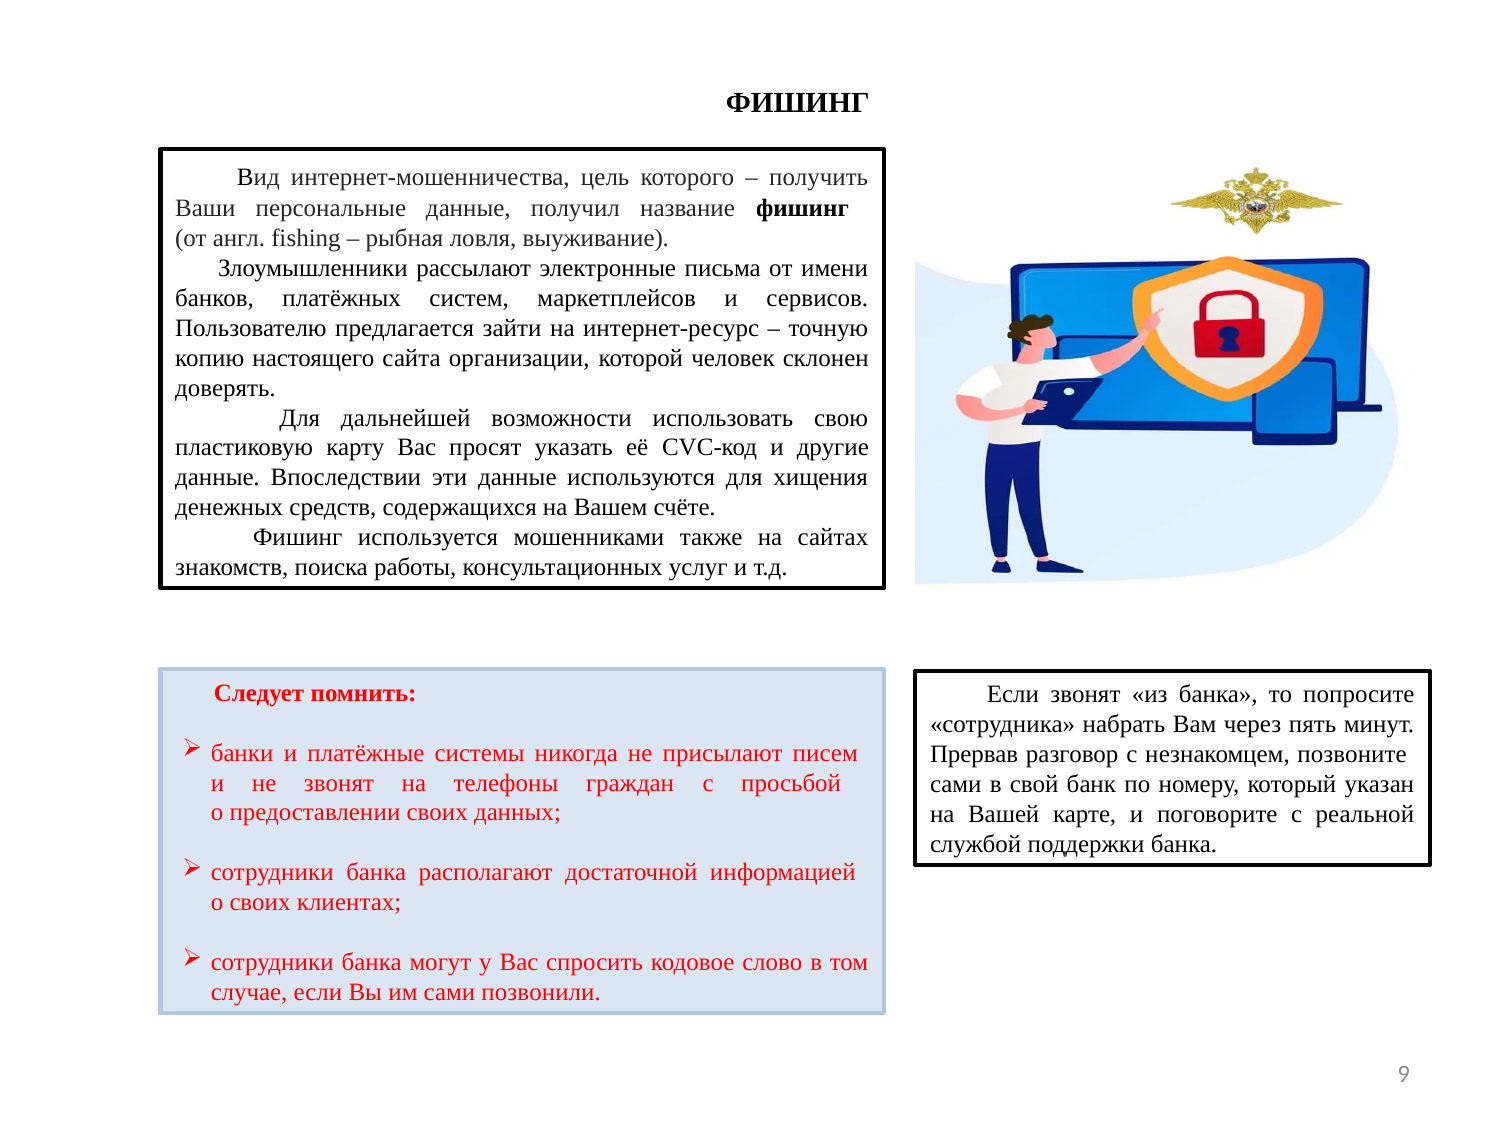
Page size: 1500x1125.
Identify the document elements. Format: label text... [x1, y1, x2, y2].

text_box Следует помнить: банки и платёжные системы никогда не присылают писем и не звонят на телефоны граждан с просьбой о предоставлении своих данных; сотрудники банка располагают достаточной информацией о своих клиентах; сотрудники банка могут у Вас спросить кодовое слово в том случае, если Вы им сами позвонили. [158, 667, 886, 1015]
slide_number 9 [1074, 1042, 1425, 1103]
text_box ФИШИНГ [160, 76, 1435, 126]
text_box Вид интернет-мошенничества, цель которого – получить Ваши персональные данные, получил название фишинг (от англ. fishing – рыбная ловля, выуживание). Злоумышленники рассылают электронные письма от имени банков, платёжных систем, маркетплейсов и сервисов. Пользователю предлагается зайти на интернет-ресурс – точную копию настоящего сайта организации, которой человек склонен доверять. Для дальнейшей возможности использовать свою пластиковую карту Вас просят указать её CVC-код и другие данные. Впоследствии эти данные используются для хищения денежных средств, содержащихся на Вашем счёте. Фишинг используется мошенниками также на сайтах знакомств, поиска работы, консультационных услуг и т.д. [158, 147, 886, 590]
picture [915, 148, 1412, 594]
text_box Если звонят «из банка», то попросите «сотрудника» набрать Вам через пять минут. Прервав разговор с незнакомцем, позвоните сами в свой банк по номеру, который указан на Вашей карте, и поговорите с реальной службой поддержки банка. [913, 669, 1432, 867]
